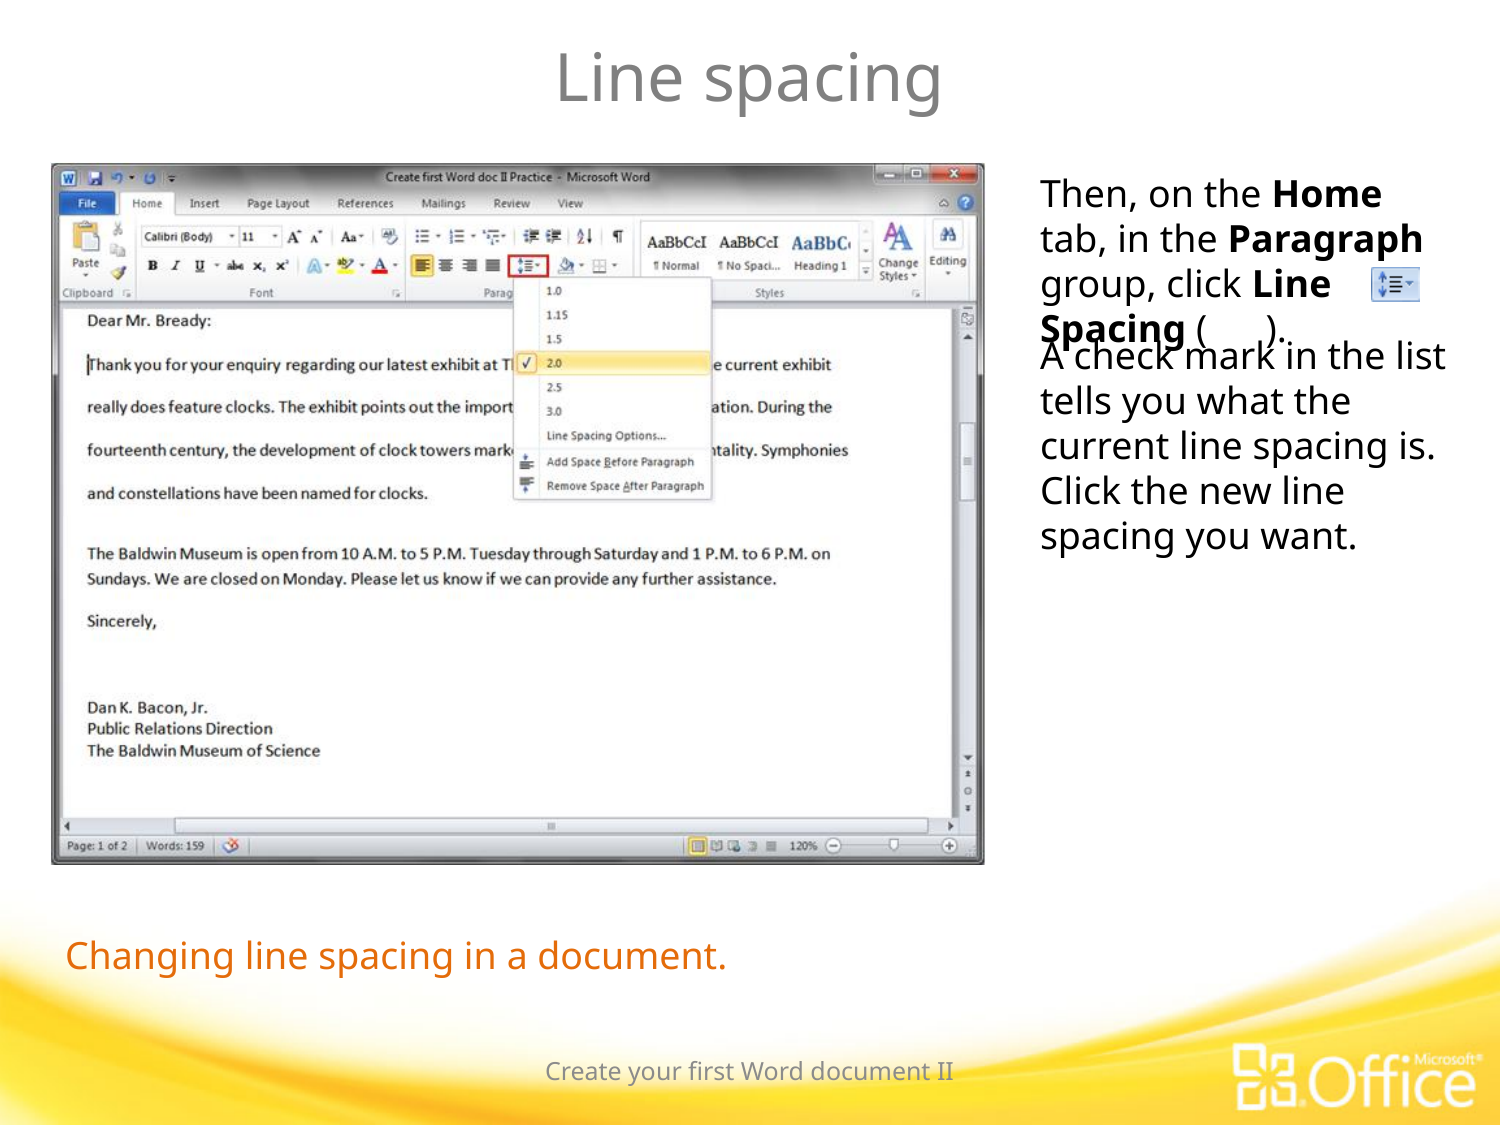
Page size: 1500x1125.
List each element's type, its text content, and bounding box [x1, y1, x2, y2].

title Line spacing [87, 24, 1413, 125]
footer Create your first Word document II [512, 1042, 988, 1103]
picture [0, 0, 1500, 1125]
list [49, 162, 987, 865]
list Changing line spacing in a document. [50, 924, 988, 1013]
text_box A check mark in the list tells you what the current line spacing is. Click the new line spacing you want. [1024, 324, 1463, 625]
list Then, on the Home tab, in the Paragraph group, click Line Spacing ( ). [1025, 162, 1463, 324]
